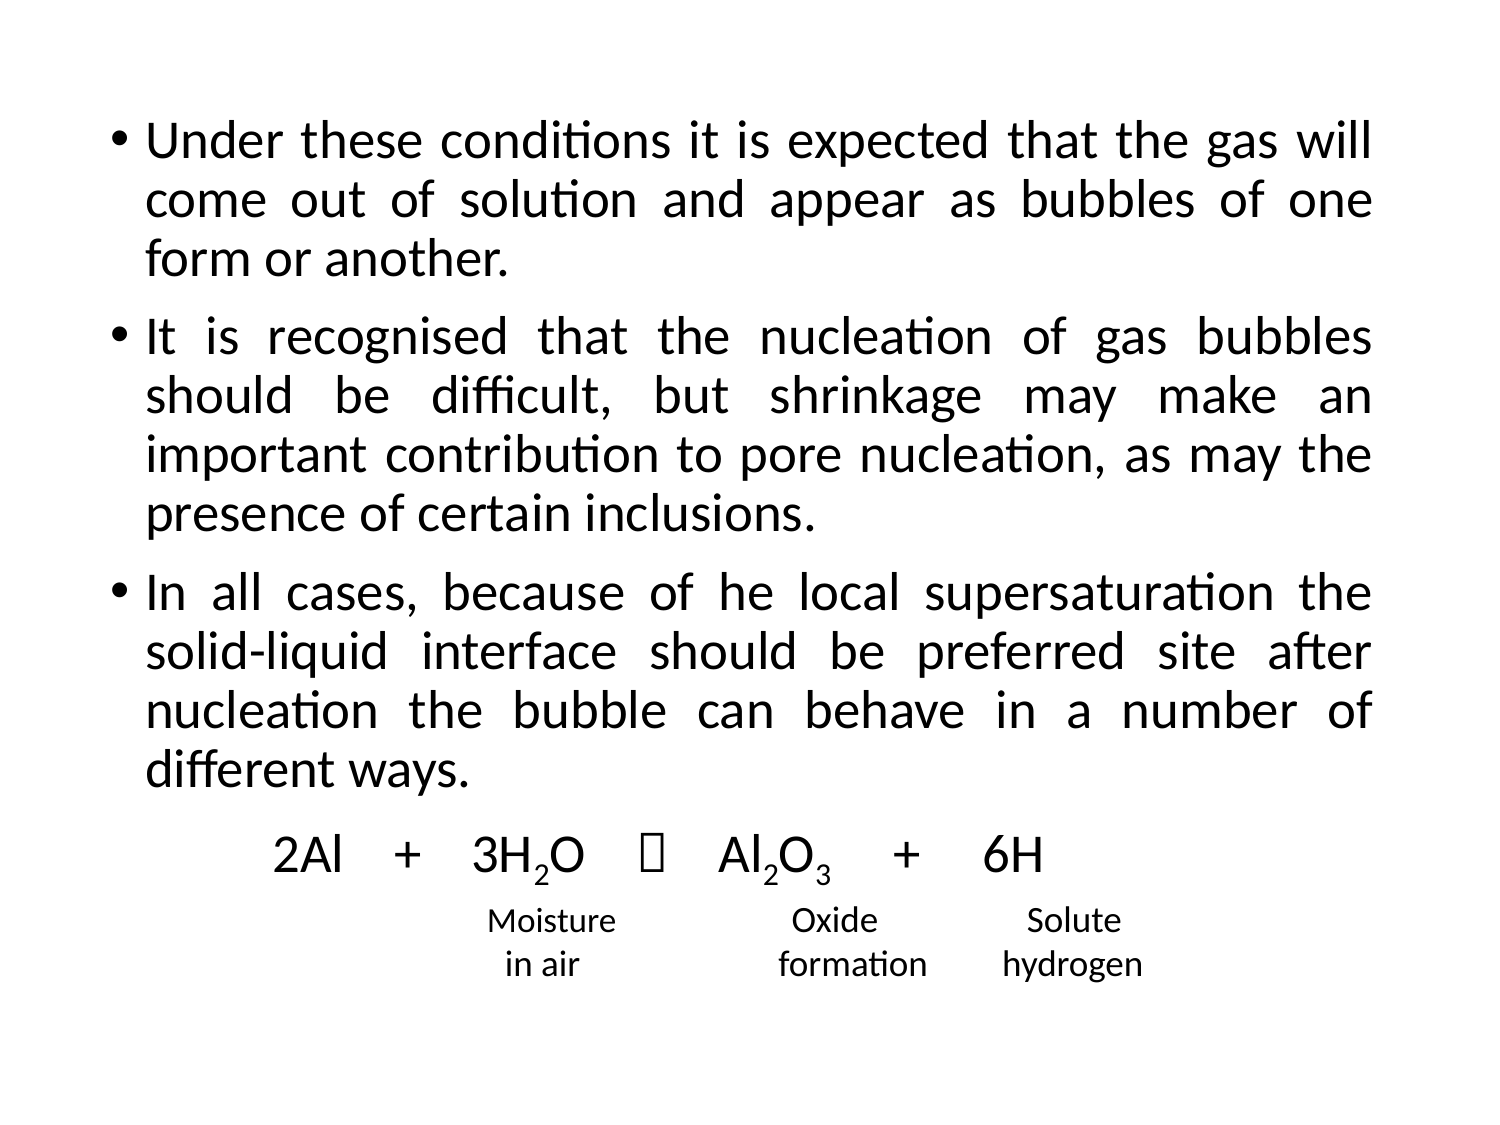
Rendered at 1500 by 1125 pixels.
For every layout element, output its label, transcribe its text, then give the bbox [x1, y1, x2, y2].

list Under these conditions it is expected that the gas will come out of solution and appear as bubbles of one form or another. It is recognised that the nucleation of gas bubbles should be difficult, but shrinkage may make an important contribution to pore nucleation, as may the presence of certain inclusions. In all cases, because of he local supersaturation the solid-liquid interface should be preferred site after nucleation the bubble can behave in a number of different ways. 2Al + 3H2O  Al2O3 + 6H Moisture Oxide Solute in air formation hydrogen [94, 103, 1389, 996]
